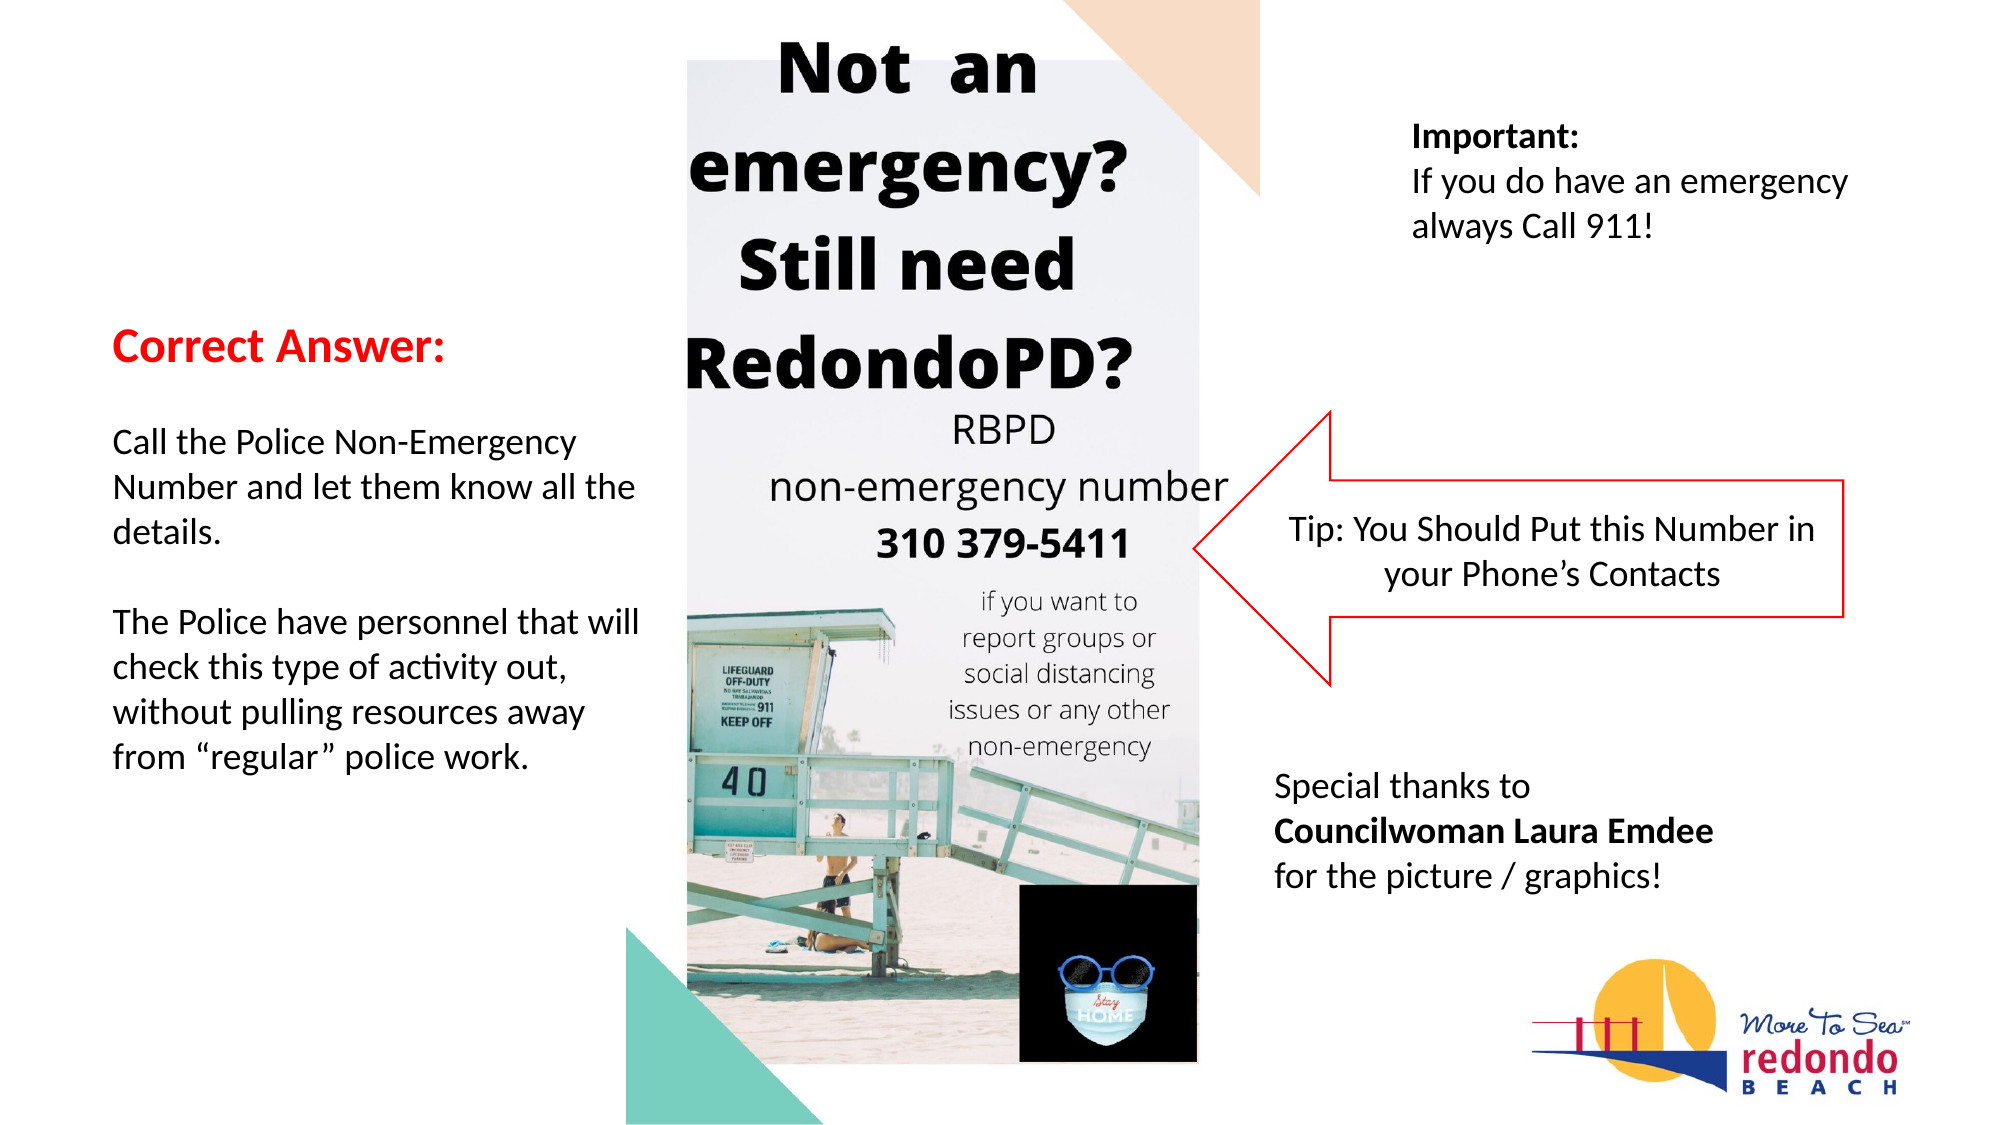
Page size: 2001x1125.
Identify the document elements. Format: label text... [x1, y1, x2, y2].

picture [626, 0, 1260, 1125]
text_box Important: If you do have an emergency always Call 911! [1396, 103, 1873, 254]
text_box Tip: You Should Put this Number in your Phone’s Contacts [1260, 409, 1845, 688]
text_box Special thanks to Councilwoman Laura Emdee for the picture / graphics! [1260, 753, 1870, 904]
text_box Correct Answer: Call the Police Non-Emergency Number and let them know all the details. The Police have personnel that will check this type of activity out, without pulling resources away from “regular” police work. [97, 304, 626, 830]
picture [1525, 930, 1916, 1125]
